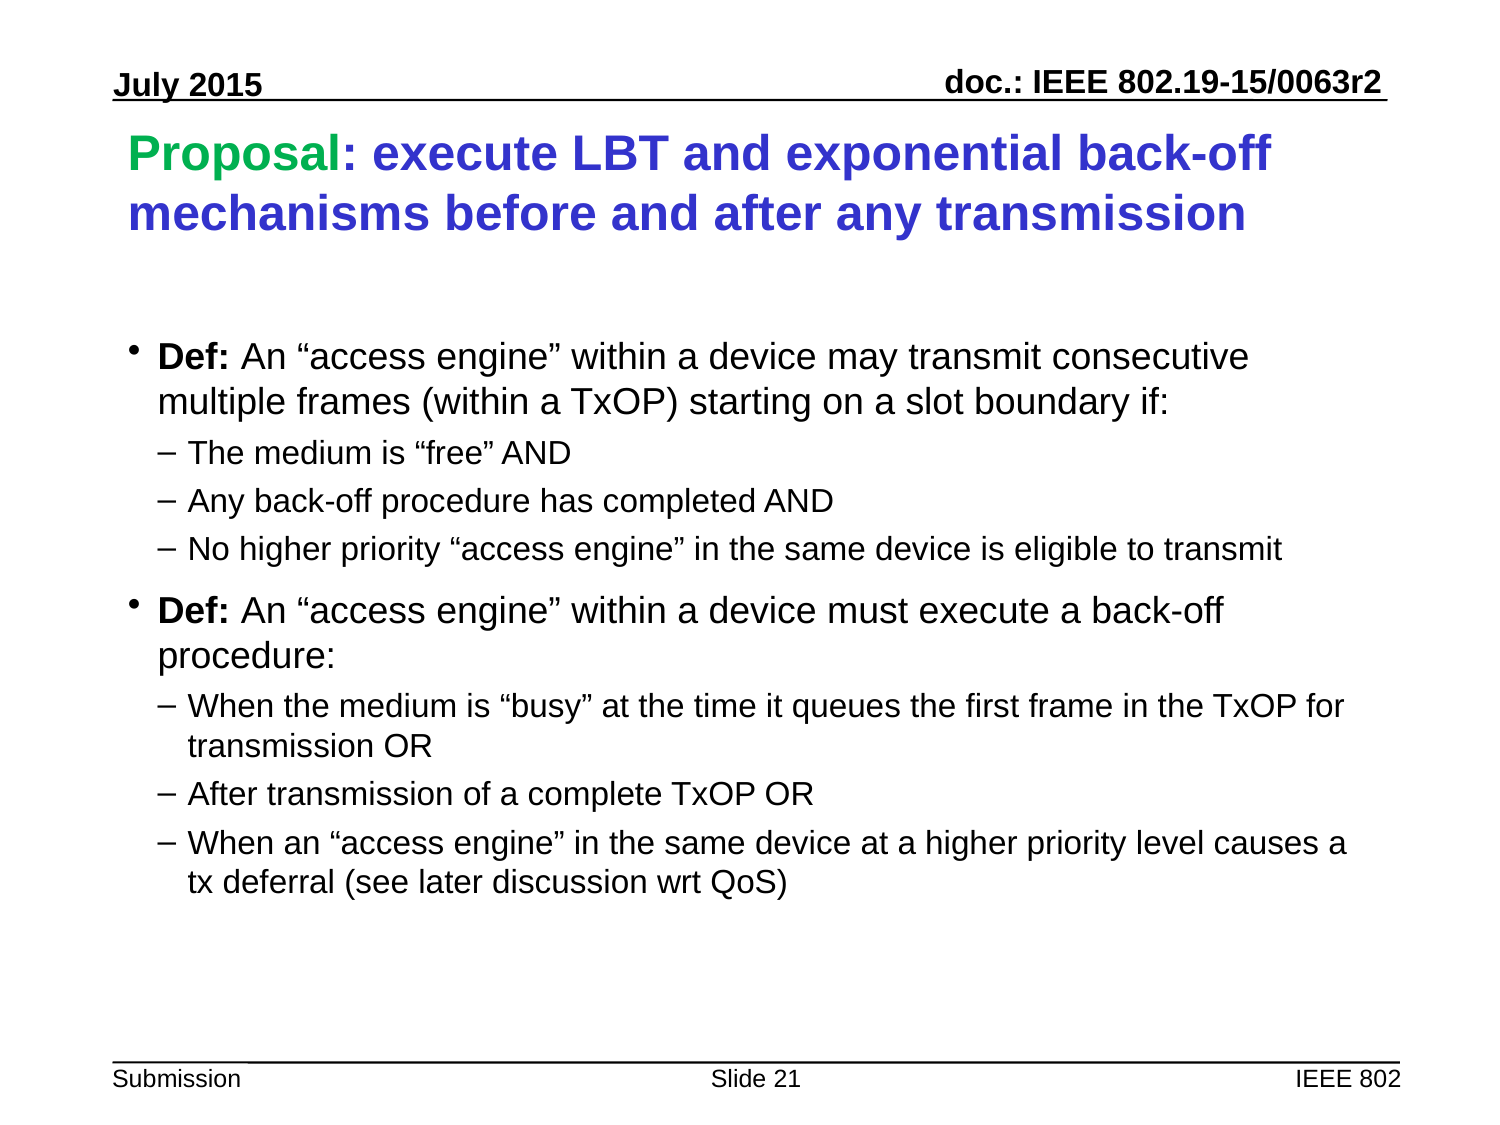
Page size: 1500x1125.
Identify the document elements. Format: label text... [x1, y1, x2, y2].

slide_number Slide 21 [709, 1061, 803, 1093]
footer IEEE 802 [1294, 1061, 1402, 1093]
title Proposal: execute LBT and exponential back-off mechanisms before and after any transmission [112, 112, 1388, 288]
list Def: An “access engine” within a device may transmit consecutive multiple frames (within a TxOP) starting on a slot boundary if: The medium is “free” AND Any back-off procedure has completed AND No higher priority “access engine” in the same device is eligible to transmit Def: An “access engine” within a device must execute a back-off procedure: When the medium is “busy” at the time it queues the first frame in the TxOP for transmission OR After transmission of a complete TxOP OR When an “access engine” in the same device at a higher priority level causes a tx deferral (see later discussion wrt QoS) [112, 324, 1388, 1000]
